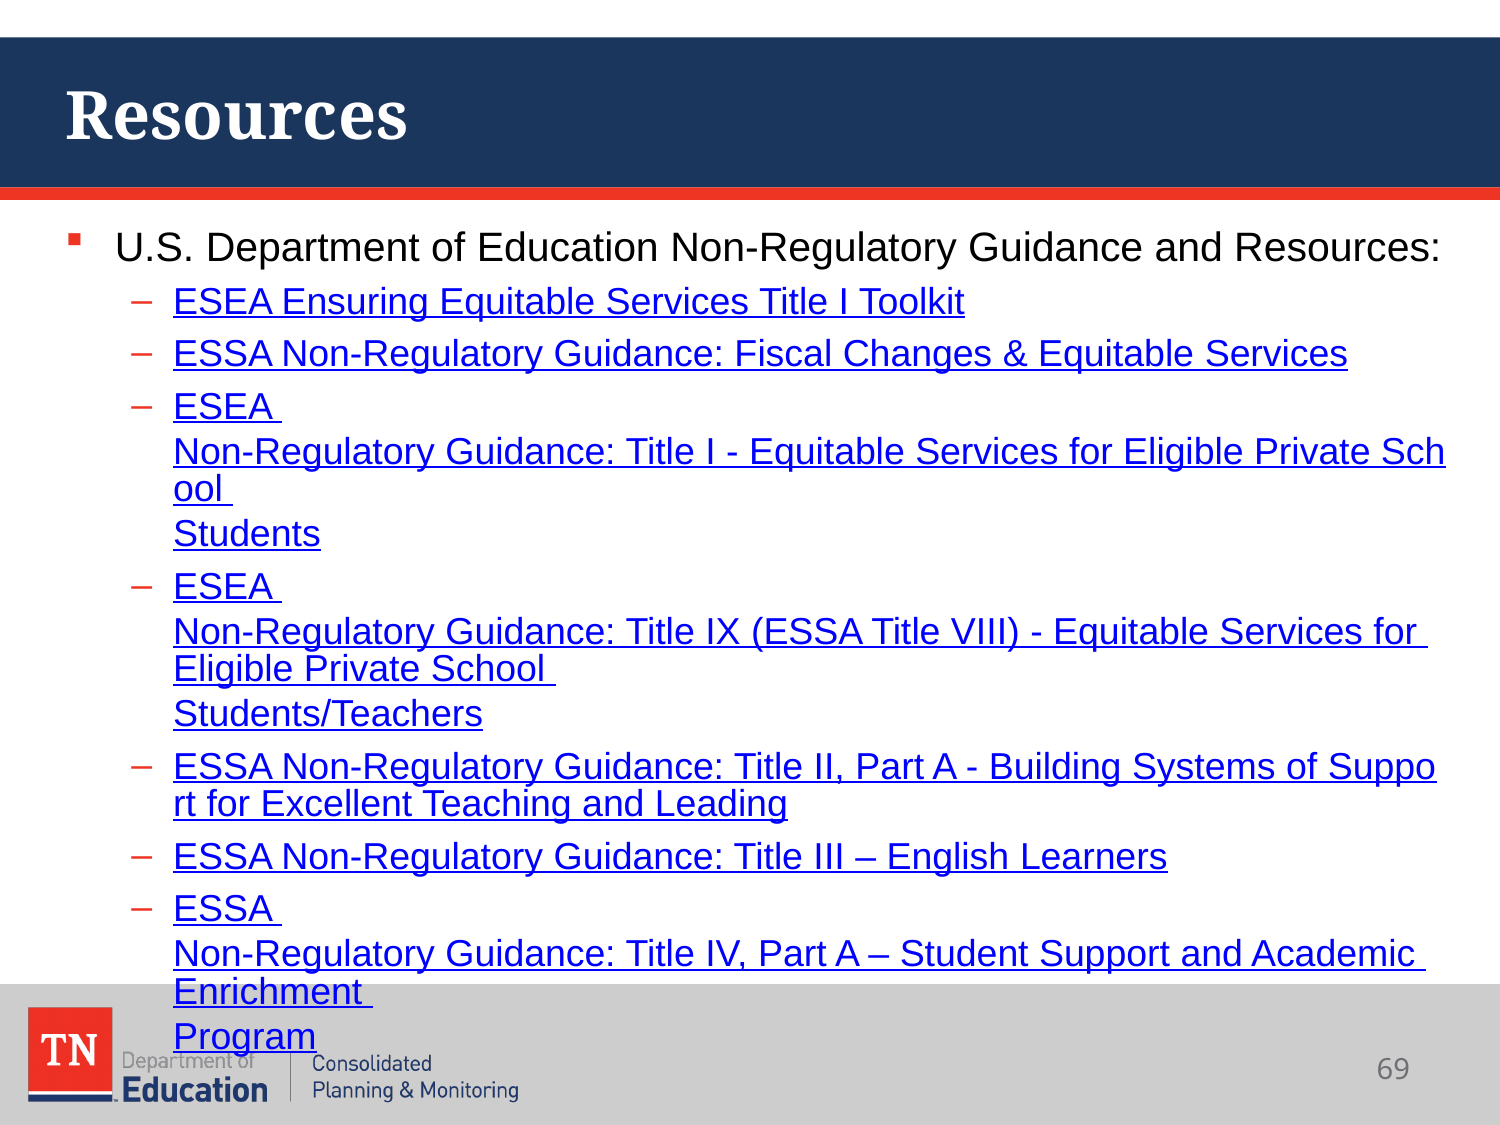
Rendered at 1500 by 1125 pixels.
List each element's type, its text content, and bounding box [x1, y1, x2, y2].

title Resources [50, 37, 1413, 188]
slide_number 69 [1350, 1042, 1425, 1103]
list U.S. Department of Education Non-Regulatory Guidance and Resources: ESEA Ensuring Equitable Services Title I Toolkit ESSA Non-Regulatory Guidance: Fiscal Changes & Equitable Services ESEA Non-Regulatory Guidance: Title I - Equitable Services for Eligible Private School Students ESEA Non-Regulatory Guidance: Title IX (ESSA Title VIII) - Equitable Services for Eligible Private School Students/Teachers ESSA Non-Regulatory Guidance: Title II, Part A - Building Systems of Support for Excellent Teaching and Leading ESSA Non-Regulatory Guidance: Title III – English Learners ESSA Non-Regulatory Guidance: Title IV, Part A – Student Support and Academic Enrichment Program [50, 212, 1463, 955]
picture [18, 984, 536, 1125]
